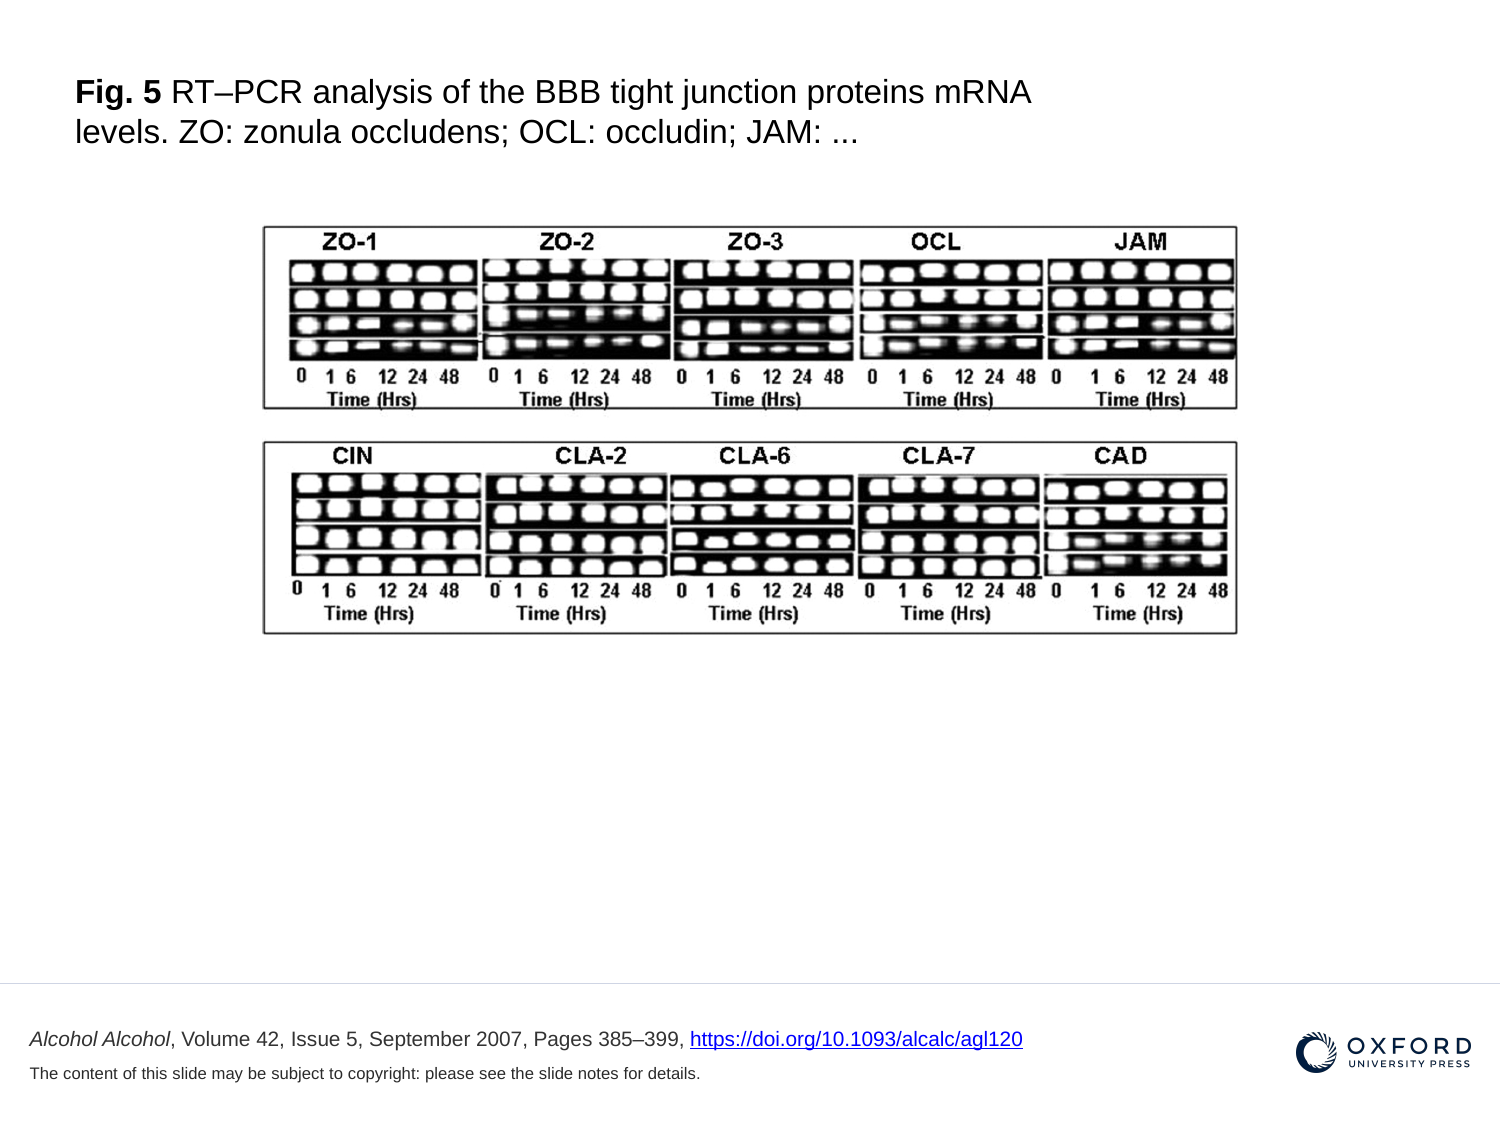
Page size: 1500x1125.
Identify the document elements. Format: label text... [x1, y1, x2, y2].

footer Alcohol Alcohol, Volume 42, Issue 5, September 2007, Pages 385–399, https://doi.org/10.1093/alcalc/agl120 The content of this slide may be subject to copyright: please see the slide notes for details. [0, 983, 1260, 1125]
picture [1296, 1032, 1471, 1073]
picture [262, 224, 1238, 635]
title Fig. 5 RT–PCR analysis of the BBB tight junction proteins mRNA levels. ZO: zonula occludens; OCL: occludin; JAM: ... [75, 69, 1078, 171]
